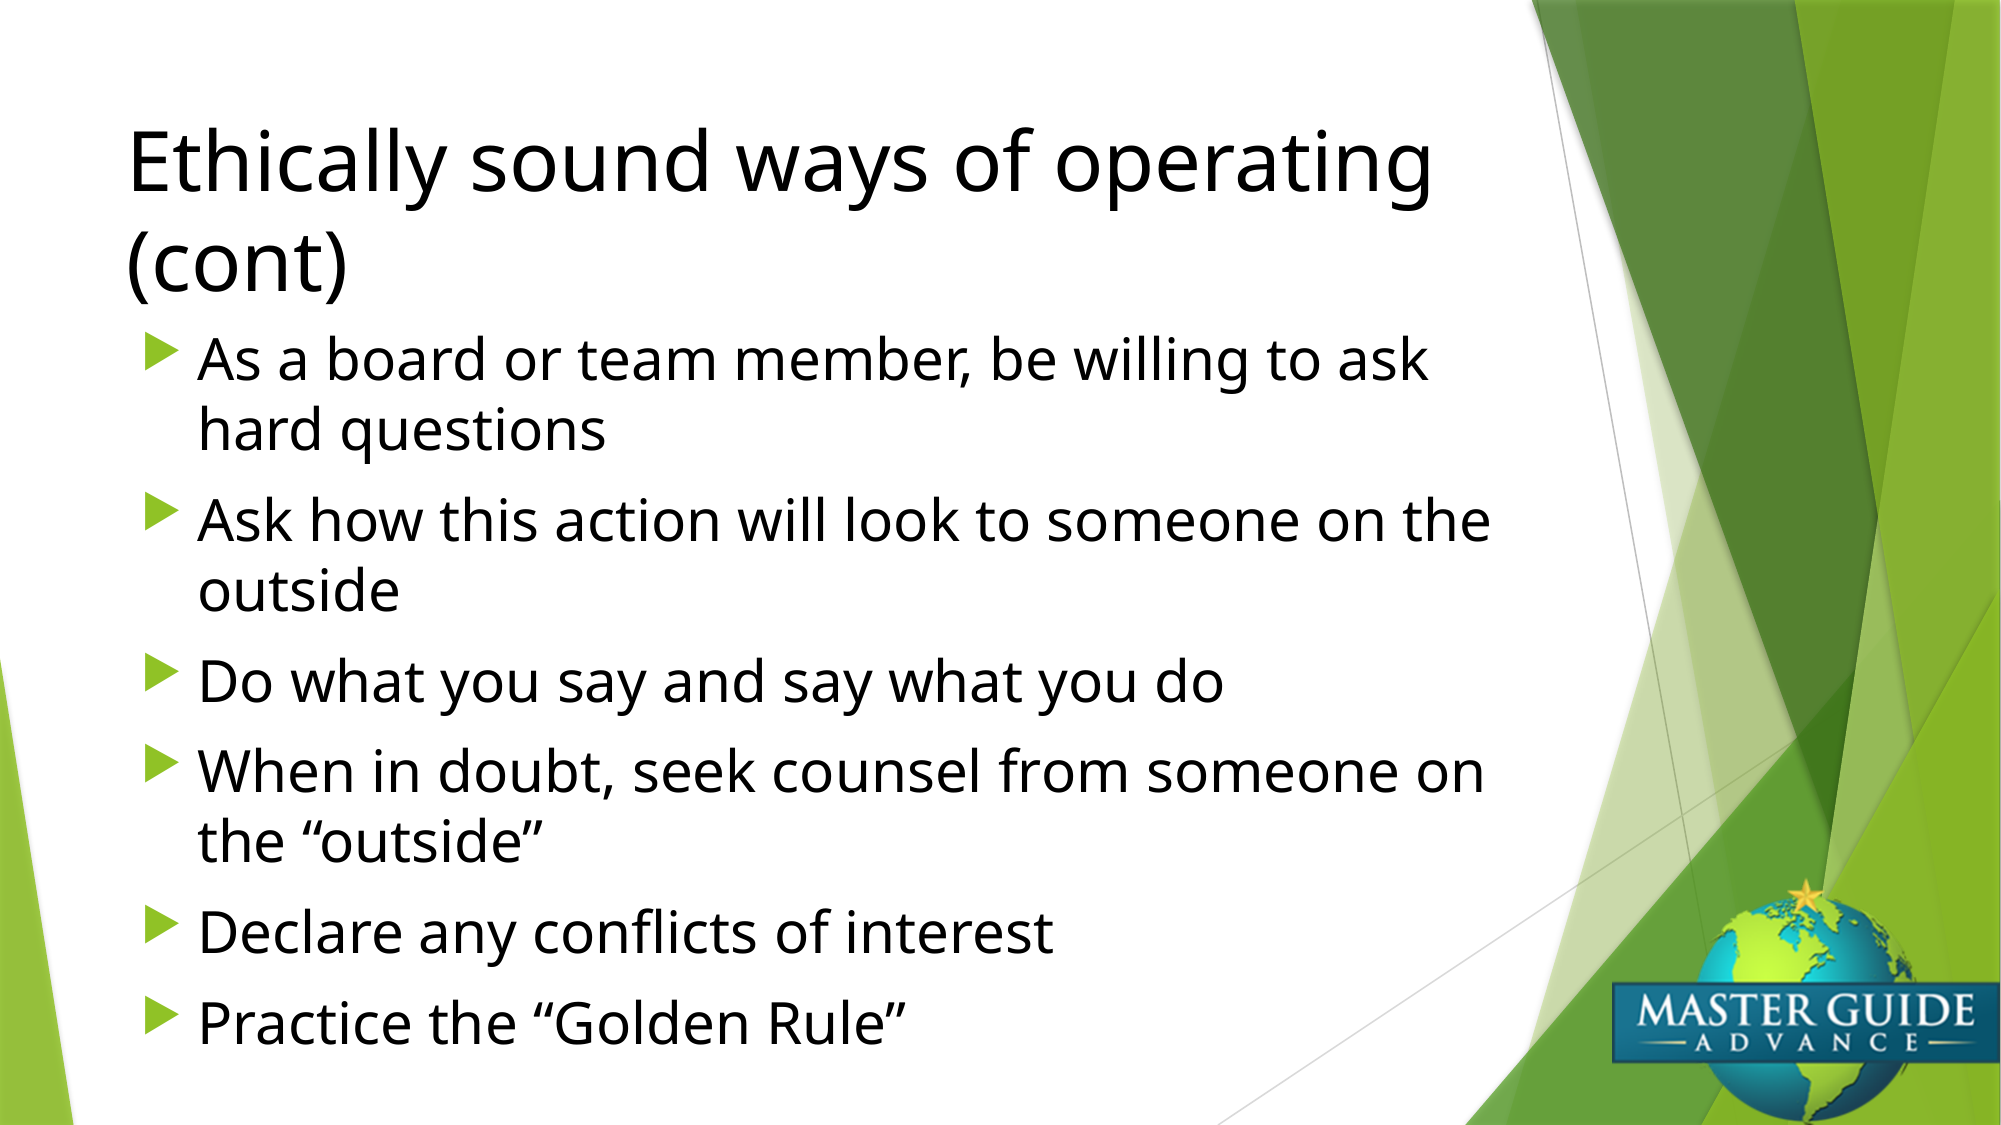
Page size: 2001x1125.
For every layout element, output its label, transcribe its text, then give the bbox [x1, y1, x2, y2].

picture [1612, 877, 2000, 1125]
list As a board or team member, be willing to ask hard questions Ask how this action will look to someone on the outside Do what you say and say what you do When in doubt, seek counsel from someone on the “outside” Declare any conflicts of interest Practice the “Golden Rule” [125, 314, 1537, 1025]
title Ethically sound ways of operating (cont) [111, 99, 1522, 317]
